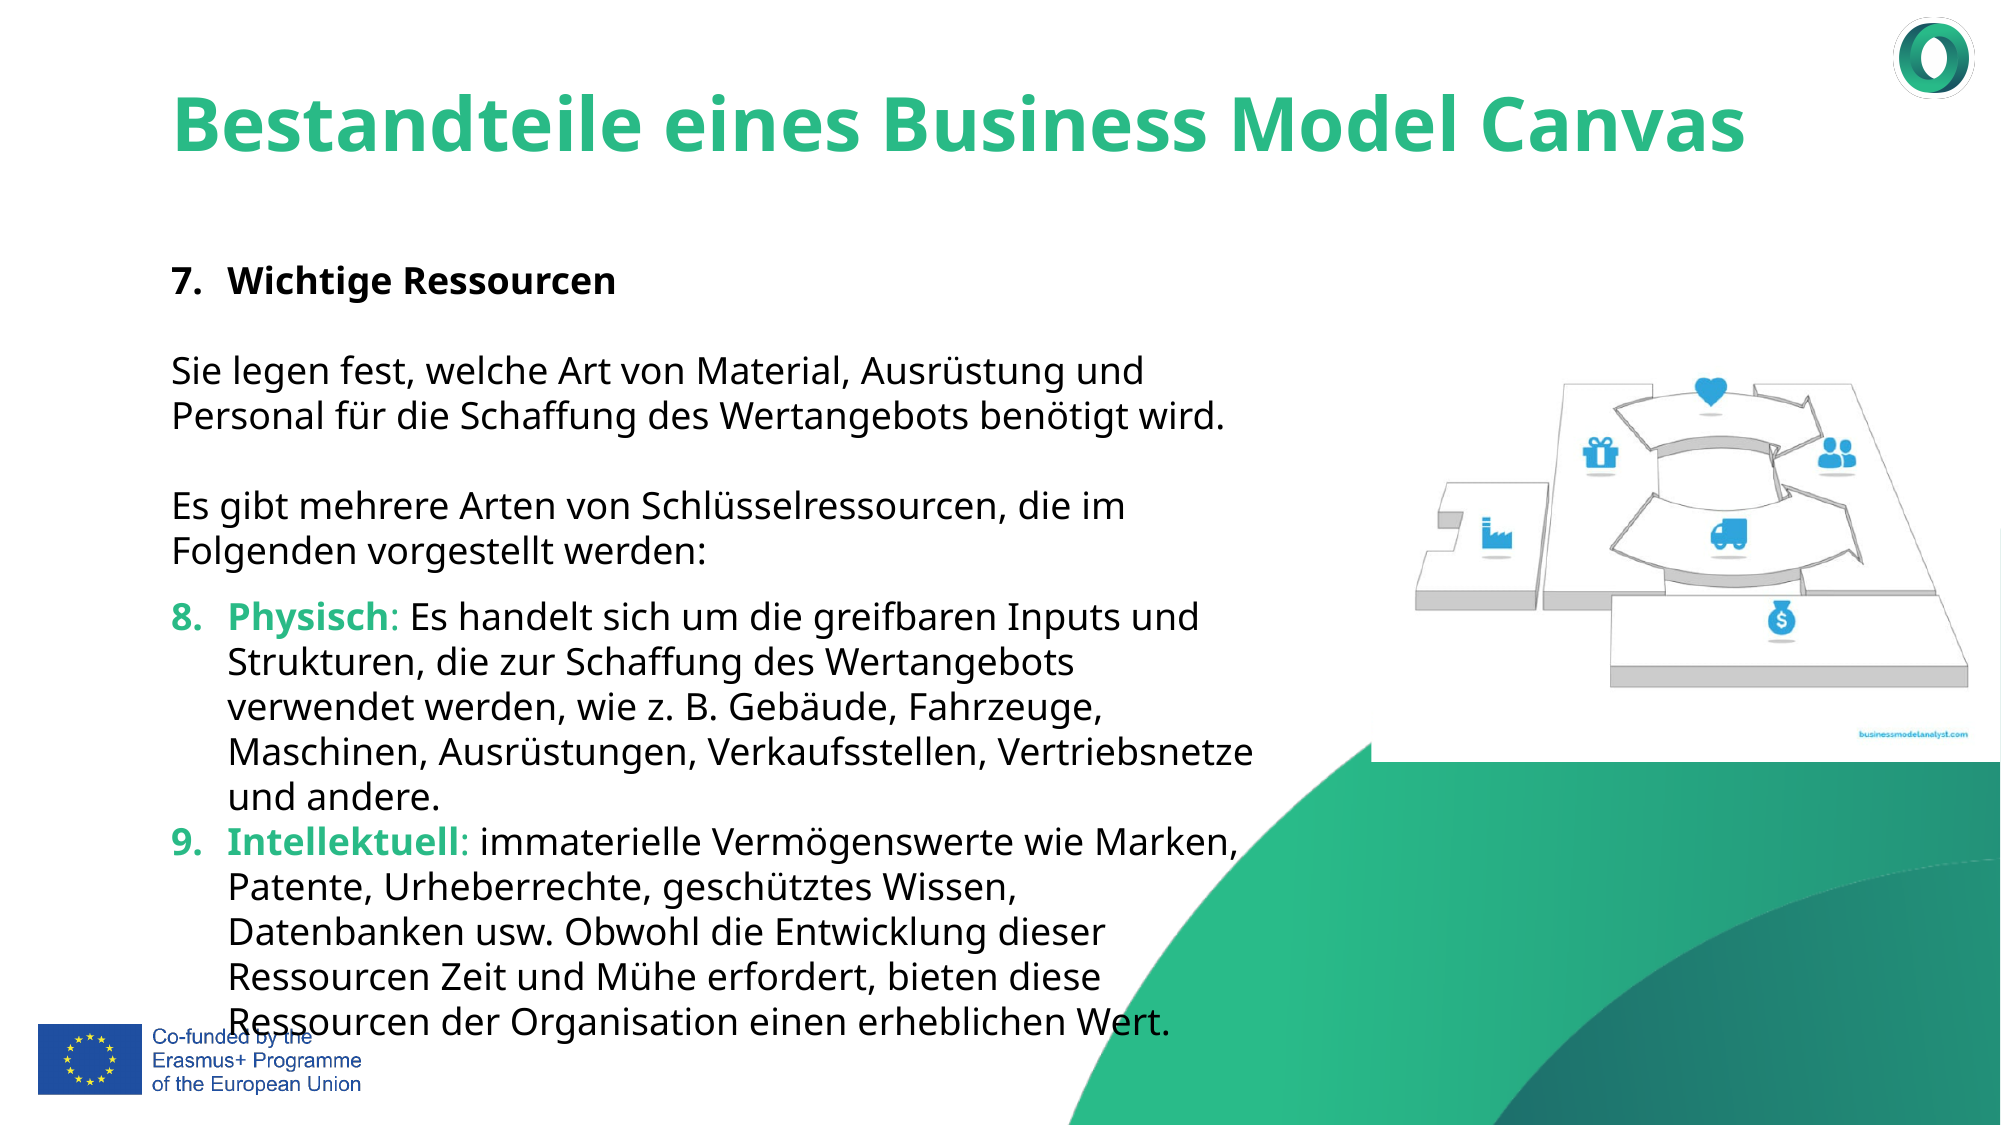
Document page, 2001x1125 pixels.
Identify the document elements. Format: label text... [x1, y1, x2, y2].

picture [1893, 17, 1975, 100]
text_box [0, 1015, 377, 1103]
picture [38, 1023, 361, 1095]
text_box Wichtige Ressourcen Sie legen fest, welche Art von Material, Ausrüstung und Personal für die Schaffung des Wertangebots benötigt wird. Es gibt mehrere Arten von Schlüsselressourcen, die im Folgenden vorgestellt werden: Physisch: Es handelt sich um die greifbaren Inputs und Strukturen, die zur Schaffung des Wertangebots verwendet werden, wie z. B. Gebäude, Fahrzeuge, Maschinen, Ausrüstungen, Verkaufsstellen, Vertriebsnetze und andere. Intellektuell: immaterielle Vermögenswerte wie Marken, Patente, Urheberrechte, geschütztes Wissen, Datenbanken usw. Obwohl die Entwicklung dieser Ressourcen Zeit und Mühe erfordert, bieten diese Ressourcen der Organisation einen erheblichen Wert. [156, 204, 1273, 1051]
picture [1003, 326, 2001, 1125]
text_box Bestandteile eines Business Model Canvas [156, 69, 1821, 175]
